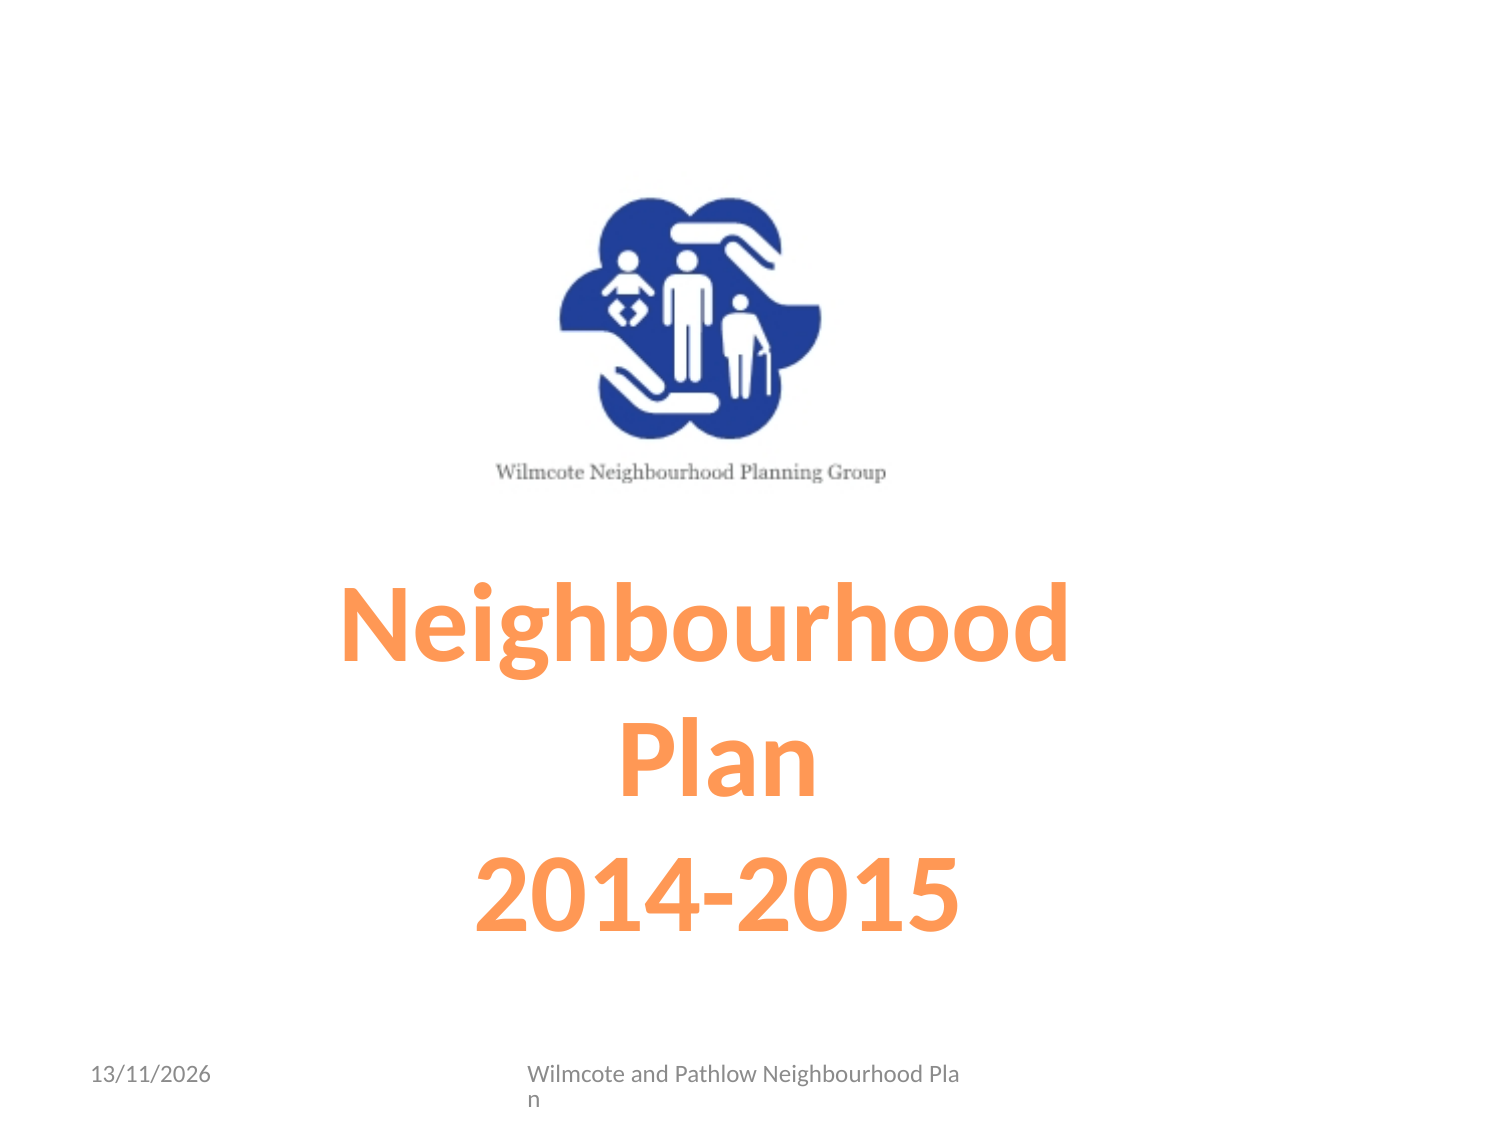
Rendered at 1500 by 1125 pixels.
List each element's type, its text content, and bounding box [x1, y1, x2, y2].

text_box Neighbourhood Plan 2014-2015 [323, 541, 1114, 962]
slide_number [75, 1042, 425, 1103]
footer Wilmcote and Pathlow Neighbourhood Plan [512, 1042, 988, 1103]
picture [489, 139, 892, 543]
